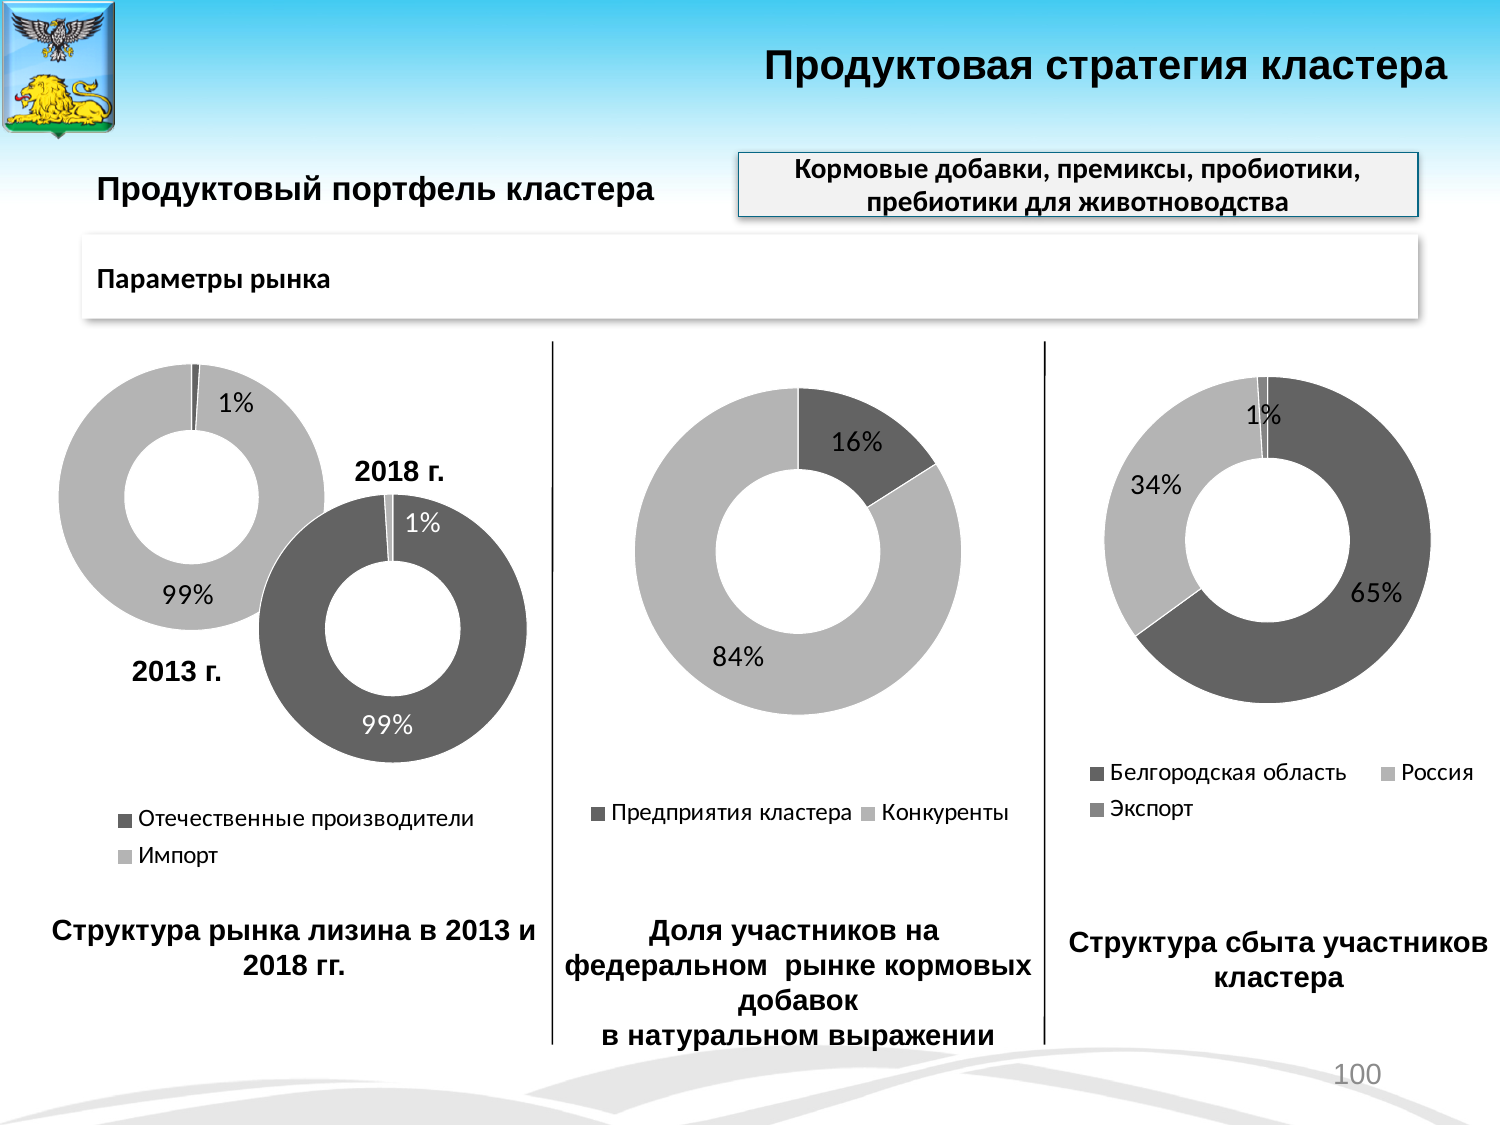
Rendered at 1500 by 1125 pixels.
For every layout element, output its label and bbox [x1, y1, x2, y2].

picture [0, 0, 1500, 1125]
chart [35, 363, 1500, 938]
